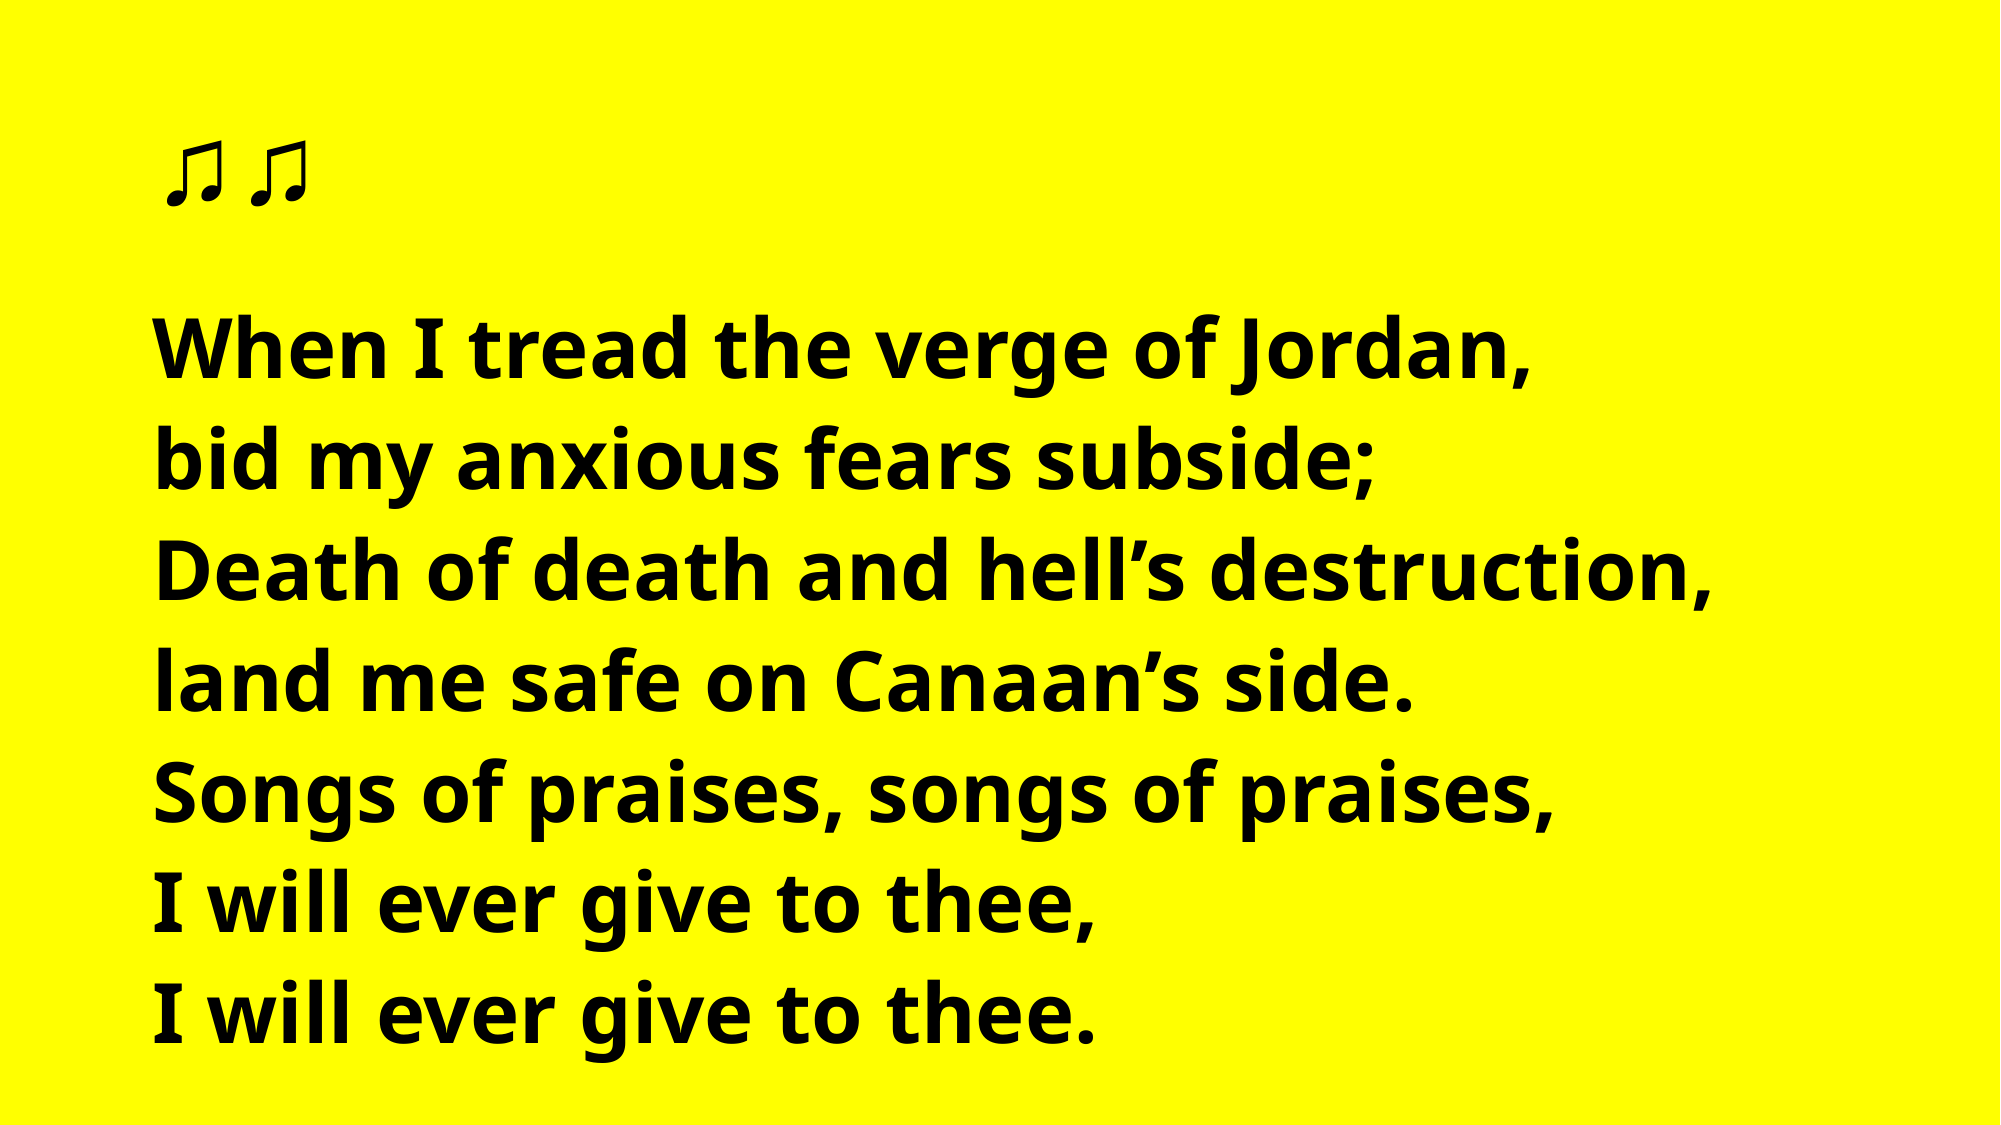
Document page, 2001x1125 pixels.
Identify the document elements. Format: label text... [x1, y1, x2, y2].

title ♫♫ [137, 59, 1863, 278]
list When I tread the verge of Jordan, bid my anxious fears subside; Death of death and hell’s destruction, land me safe on Canaan’s side. Songs of praises, songs of praises, I will ever give to thee, I will ever give to thee. [137, 299, 1863, 1048]
